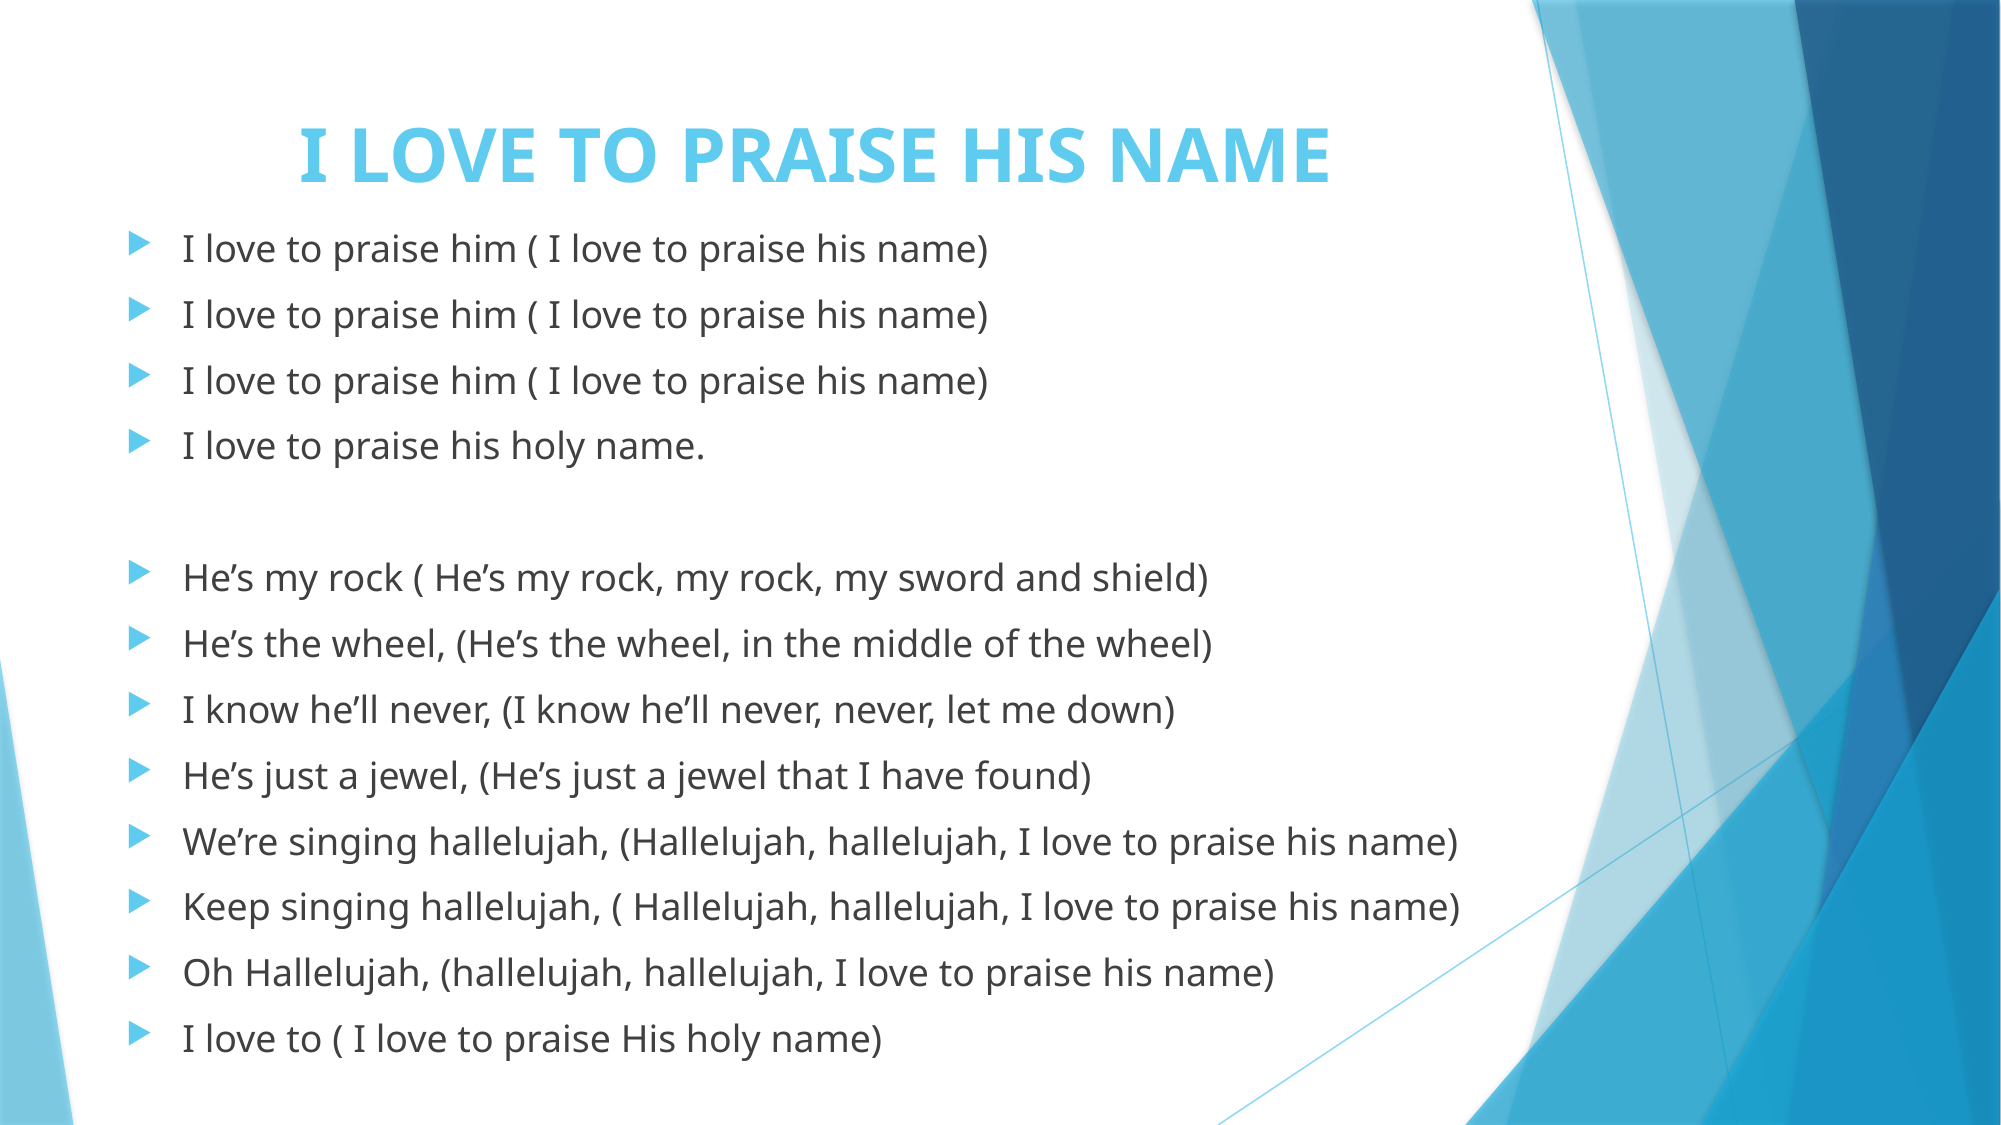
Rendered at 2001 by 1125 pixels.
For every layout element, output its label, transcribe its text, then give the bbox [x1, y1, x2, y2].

list I love to praise him ( I love to praise his name) I love to praise him ( I love to praise his name) I love to praise him ( I love to praise his name) I love to praise his holy name. He’s my rock ( He’s my rock, my rock, my sword and shield) He’s the wheel, (He’s the wheel, in the middle of the wheel) I know he’ll never, (I know he’ll never, never, let me down) He’s just a jewel, (He’s just a jewel that I have found) We’re singing hallelujah, (Hallelujah, hallelujah, I love to praise his name) Keep singing hallelujah, ( Hallelujah, hallelujah, I love to praise his name) Oh Hallelujah, (hallelujah, hallelujah, I love to praise his name) I love to ( I love to praise His holy name) [111, 217, 1683, 1090]
title I LOVE TO PRAISE HIS NAME [111, 99, 1522, 217]
